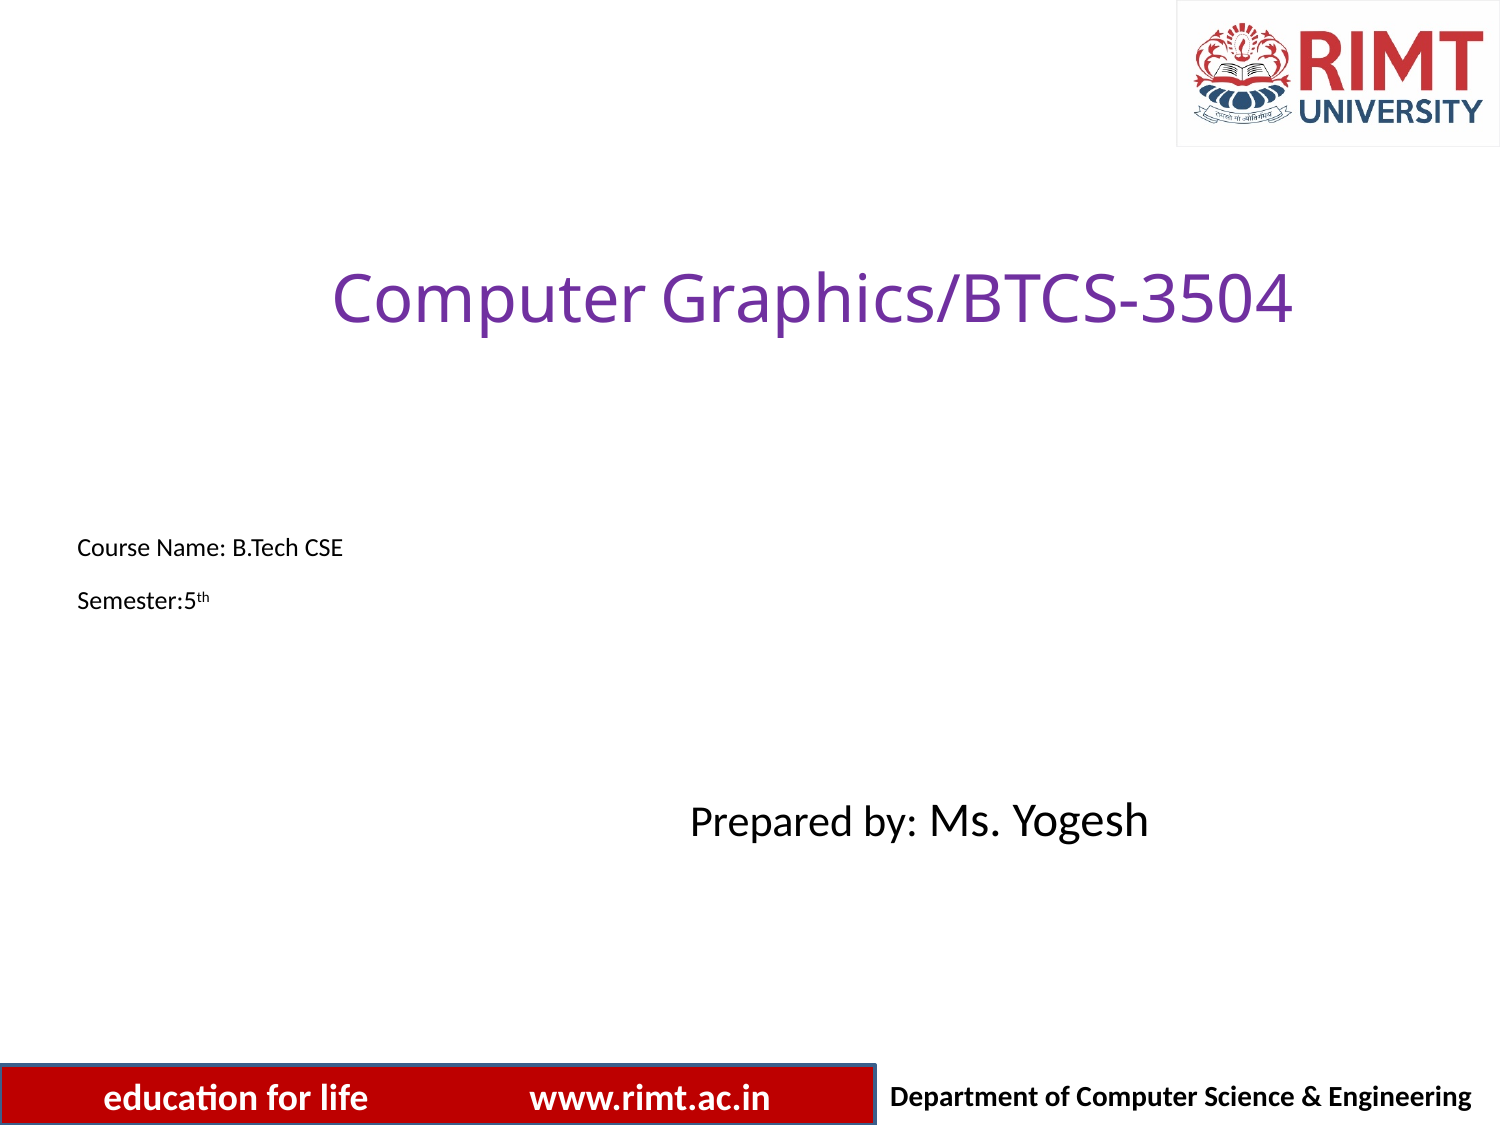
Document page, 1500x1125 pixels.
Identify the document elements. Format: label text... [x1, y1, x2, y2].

text_box education for life www.rimt.ac.in [0, 1063, 877, 1125]
text_box Prepared by: Ms. Yogesh [674, 674, 1434, 913]
picture [1176, 0, 1500, 148]
text_box Department of Computer Science & Engineering [877, 1065, 1500, 1125]
text_box Course Name: B.Tech CSE Semester:5th [62, 424, 950, 663]
title Computer Graphics/BTCS-3504 [62, 174, 1413, 417]
